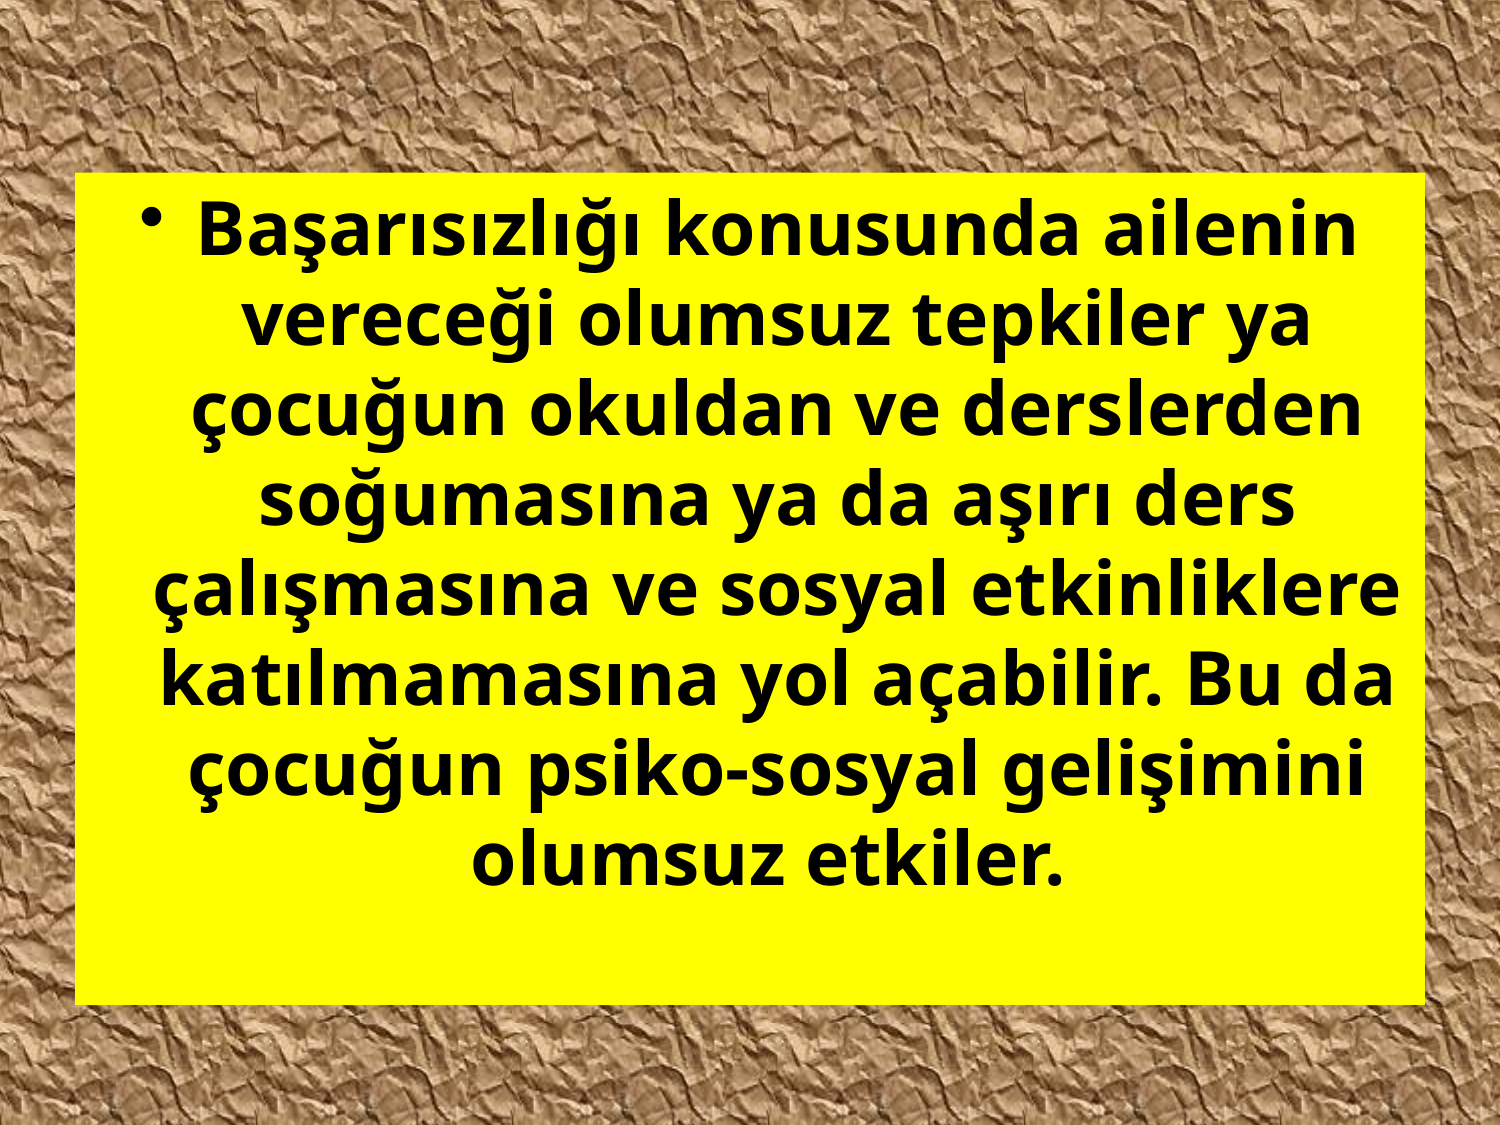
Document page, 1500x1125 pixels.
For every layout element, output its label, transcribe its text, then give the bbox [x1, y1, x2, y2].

list Başarısızlığı konusunda ailenin vereceği olumsuz tepkiler ya çocuğun okuldan ve derslerden soğumasına ya da aşırı ders çalışmasına ve sosyal etkinliklere katılmamasına yol açabilir. Bu da çocuğun psiko-sosyal gelişimini olumsuz etkiler. [74, 172, 1426, 1006]
picture [0, 0, 1500, 1125]
